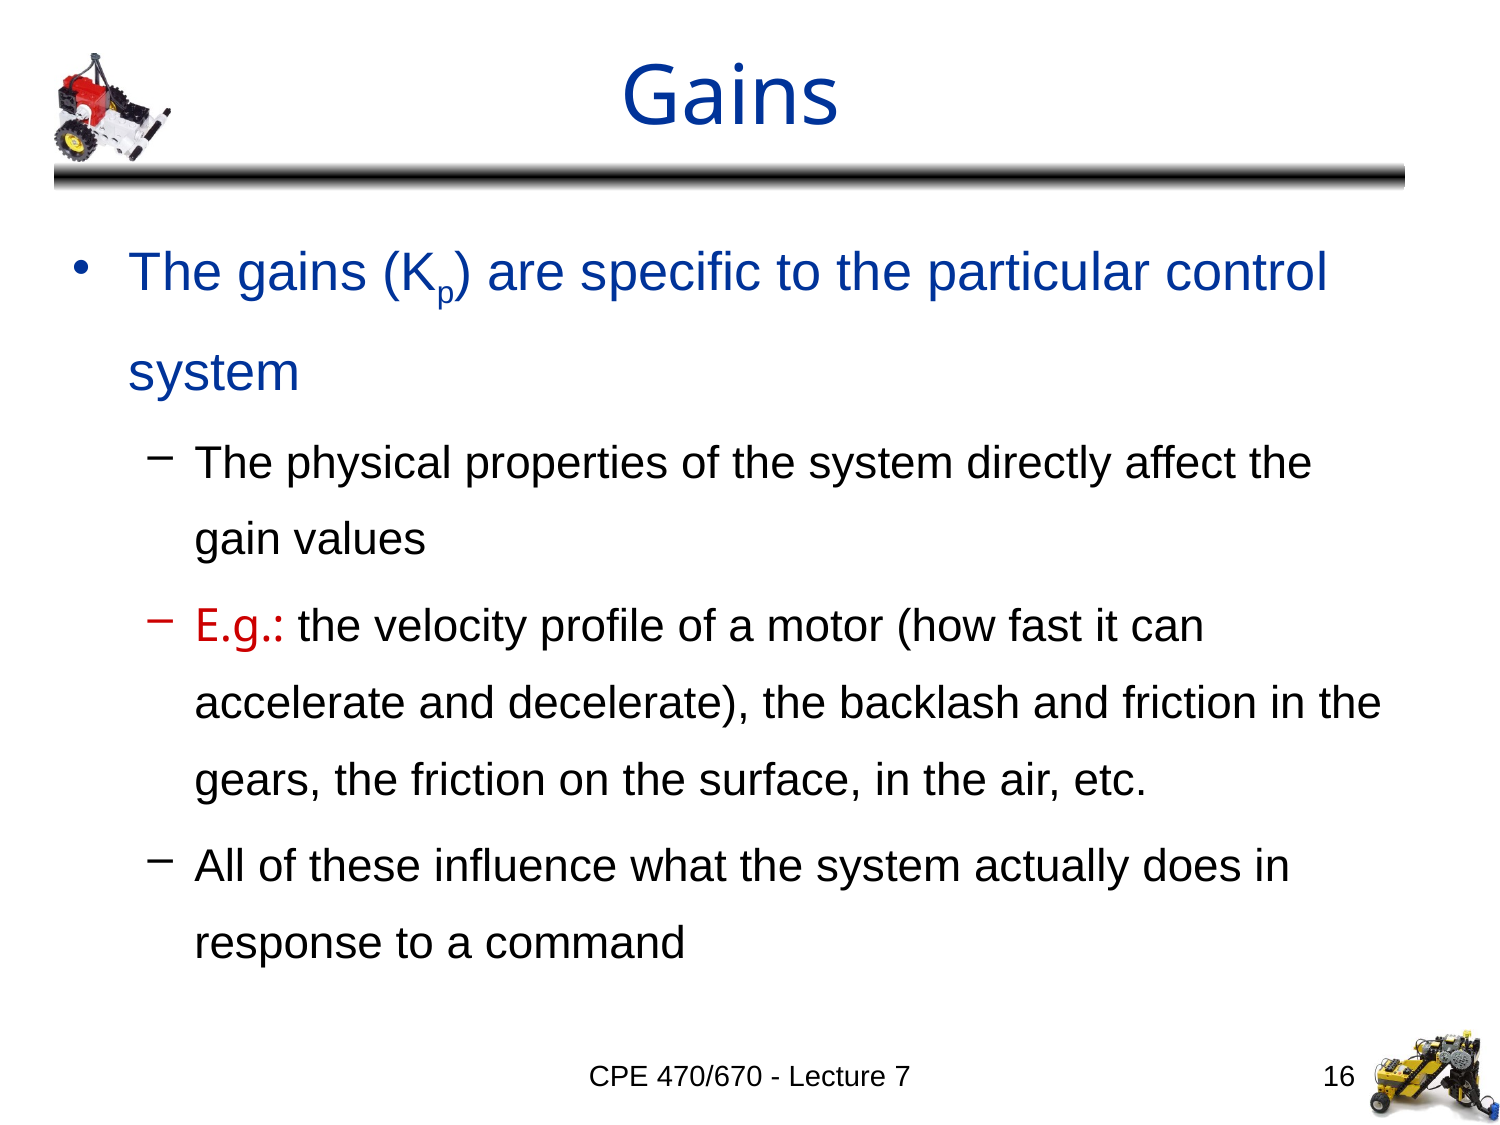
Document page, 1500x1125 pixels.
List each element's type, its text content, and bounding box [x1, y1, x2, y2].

title Gains [55, 16, 1407, 166]
footer CPE 470/670 - Lecture 7 [512, 1049, 988, 1103]
list The gains (Kp) are specific to the particular control system The physical properties of the system directly affect the gain values E.g.: the velocity profile of a motor (how fast it can accelerate and decelerate), the backlash and friction in the gears, the friction on the surface, in the air, etc. All of these influence what the system actually does in response to a command [57, 198, 1408, 1033]
picture [1369, 1029, 1500, 1125]
slide_number 16 [1074, 1049, 1371, 1103]
